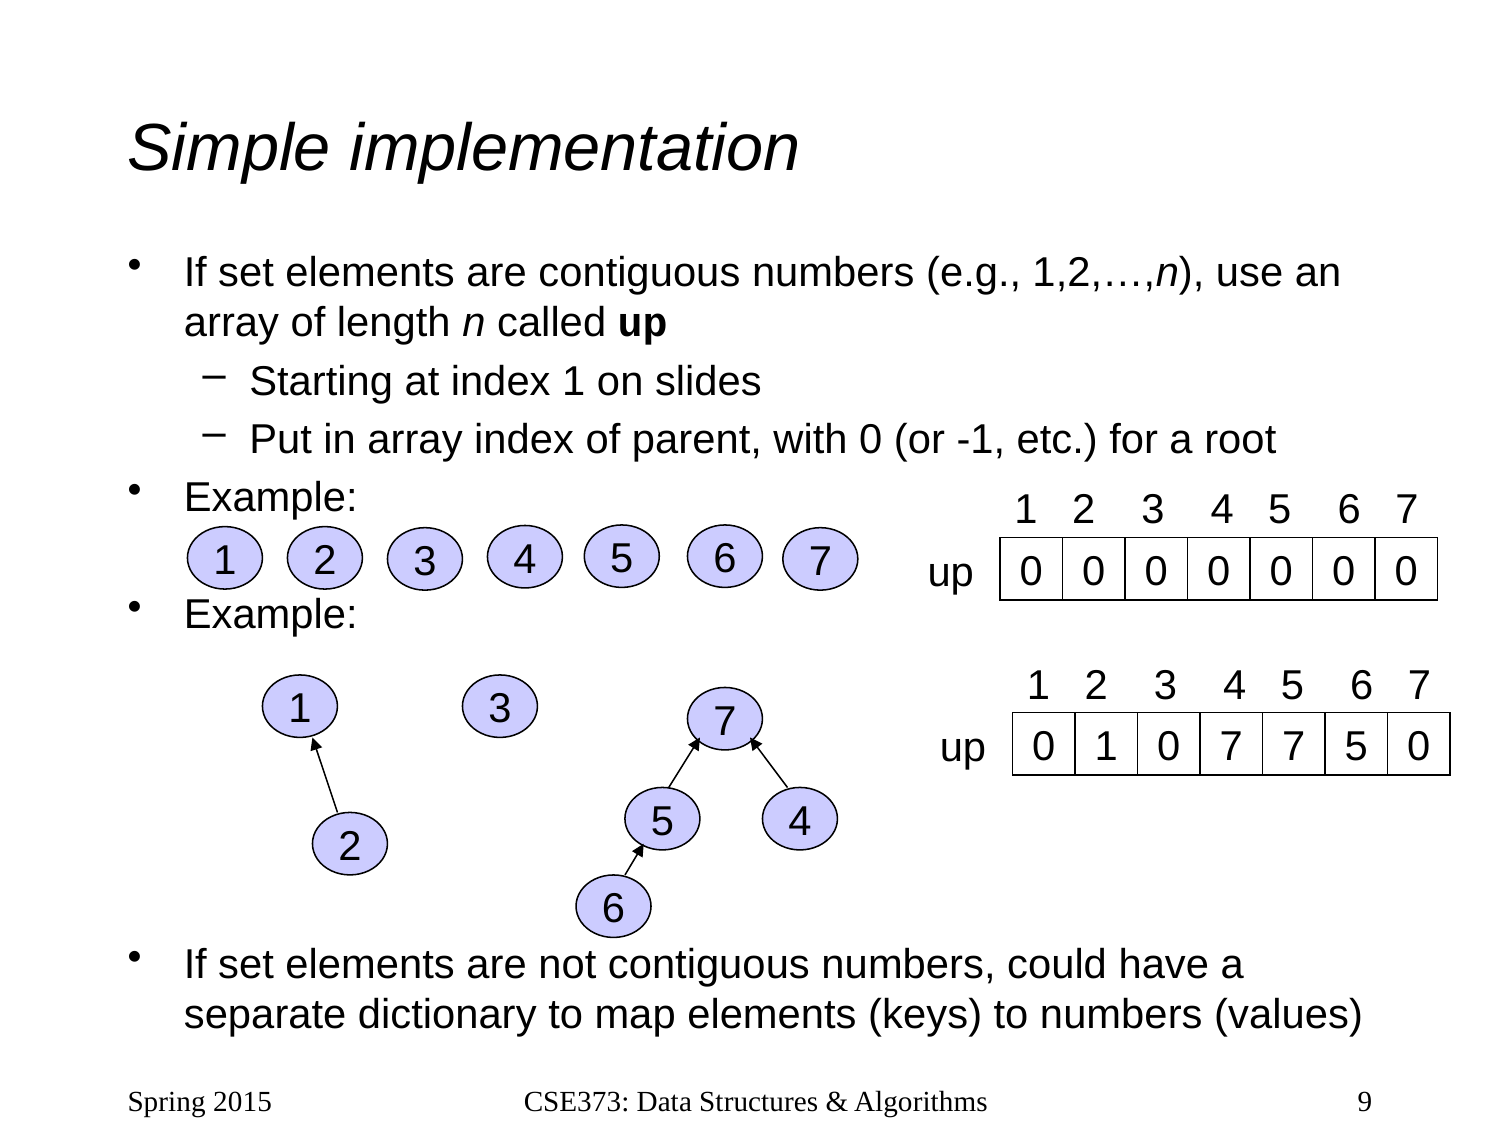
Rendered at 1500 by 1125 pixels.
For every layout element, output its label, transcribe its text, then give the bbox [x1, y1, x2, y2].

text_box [187, 474, 1438, 603]
title Simple implementation [112, 49, 1388, 237]
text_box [262, 649, 1451, 938]
slide_number Spring 2015 [112, 1074, 426, 1125]
list If set elements are contiguous numbers (e.g., 1,2,…,n), use an array of length n called up Starting at index 1 on slides Put in array index of parent, with 0 (or -1, etc.) for a root Example: Example: If set elements are not contiguous numbers, could have a separate dictionary to map elements (keys) to numbers (values) [112, 237, 1388, 976]
footer CSE373: Data Structures & Algorithms [474, 1074, 1038, 1125]
slide_number 9 [1074, 1074, 1388, 1125]
